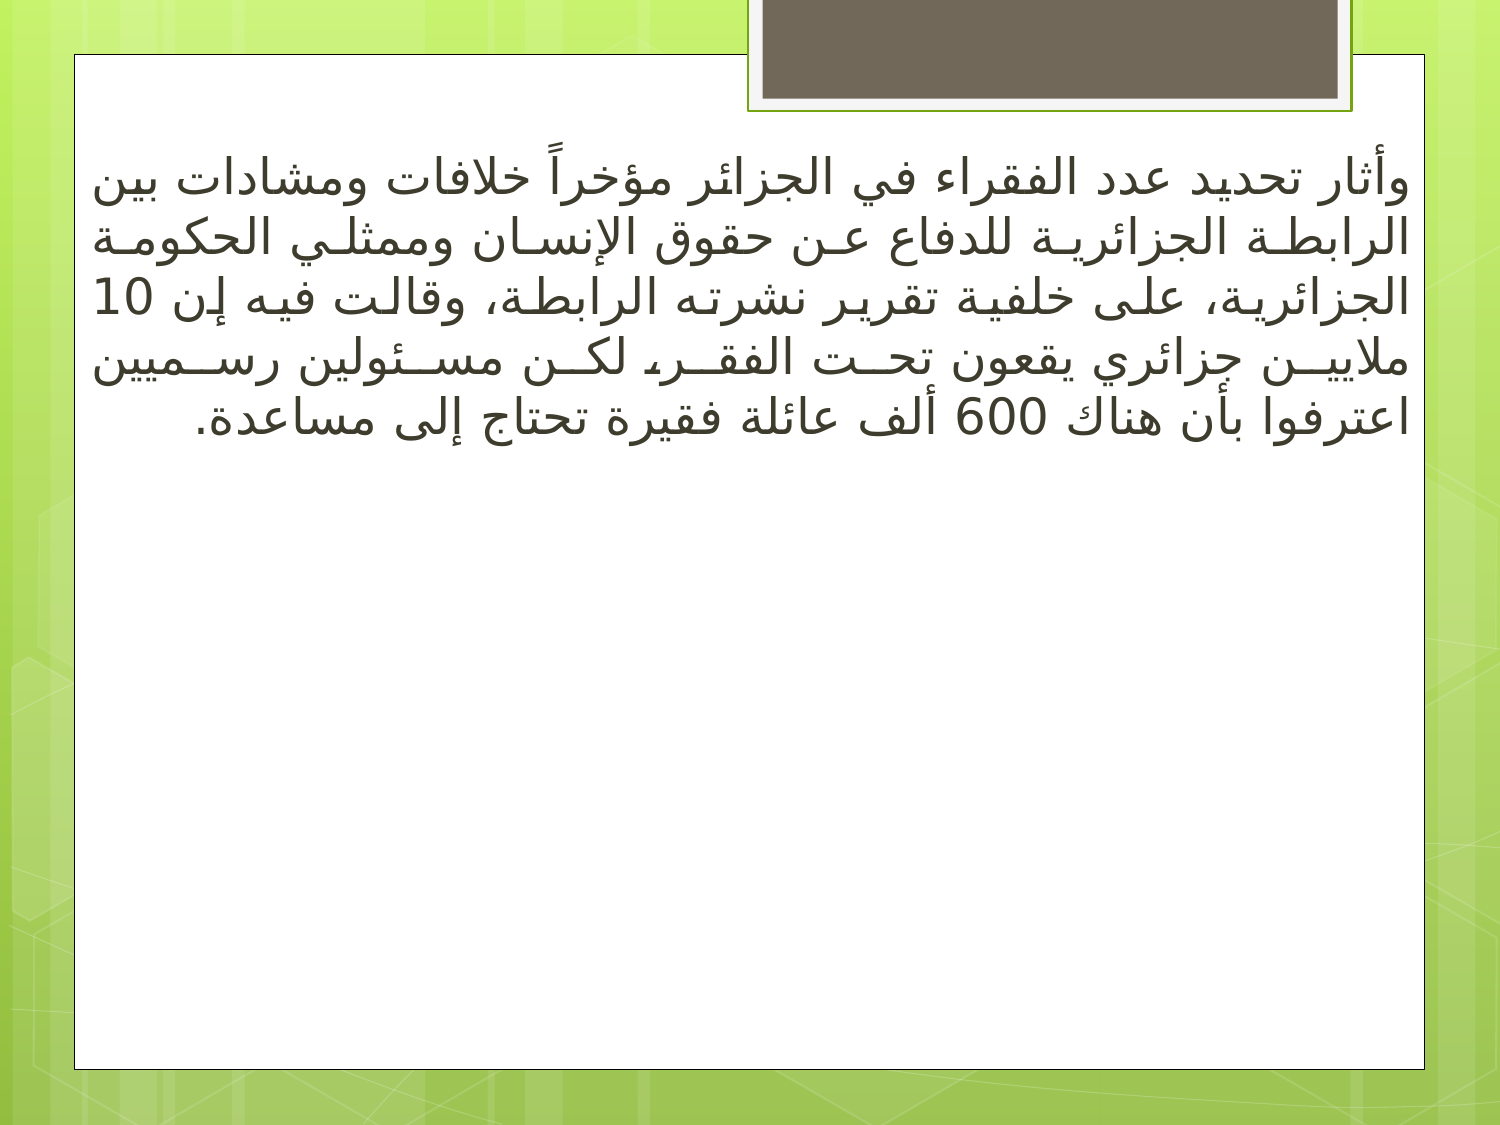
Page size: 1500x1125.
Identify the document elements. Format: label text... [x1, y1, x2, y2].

list وأثار تحديد عدد الفقراء في الجزائر مؤخراً خلافات ومشادات بين الرابطة الجزائرية للدفاع عن حقوق الإنسان وممثلي الحكومة الجزائرية، على خلفية تقرير نشرته الرابطة، وقالت فيه إن 10 ملايين جزائري يقعون تحت الفقر، لكن مسئولين رسميين اعترفوا بأن هناك 600 ألف عائلة فقيرة تحتاج إلى مساعدة. [76, 137, 1427, 880]
